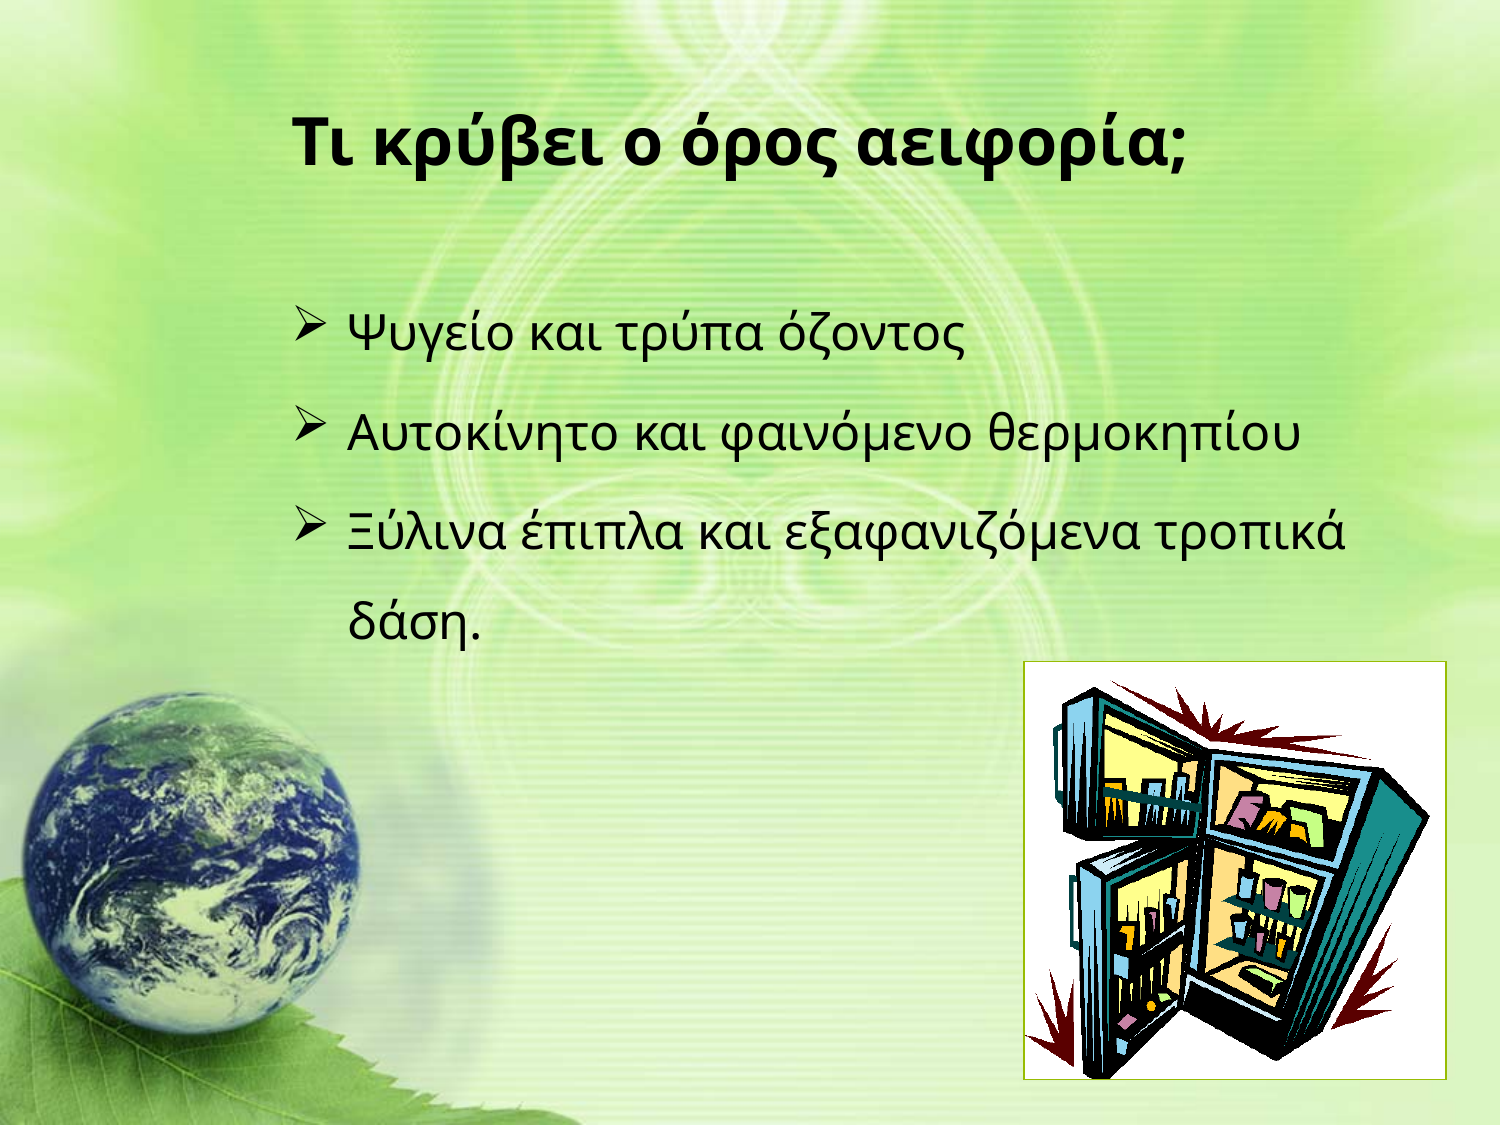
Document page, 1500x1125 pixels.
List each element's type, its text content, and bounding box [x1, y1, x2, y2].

list Ψυγείο και τρύπα όζοντος Αυτοκίνητο και φαινόμενο θερμοκηπίου Ξύλινα έπιπλα και εξαφανιζόμενα τροπικά δάση. [275, 262, 1477, 1006]
title Τι κρύβει ο όρος αειφορία; [275, 44, 1477, 233]
picture [0, 0, 1500, 1125]
